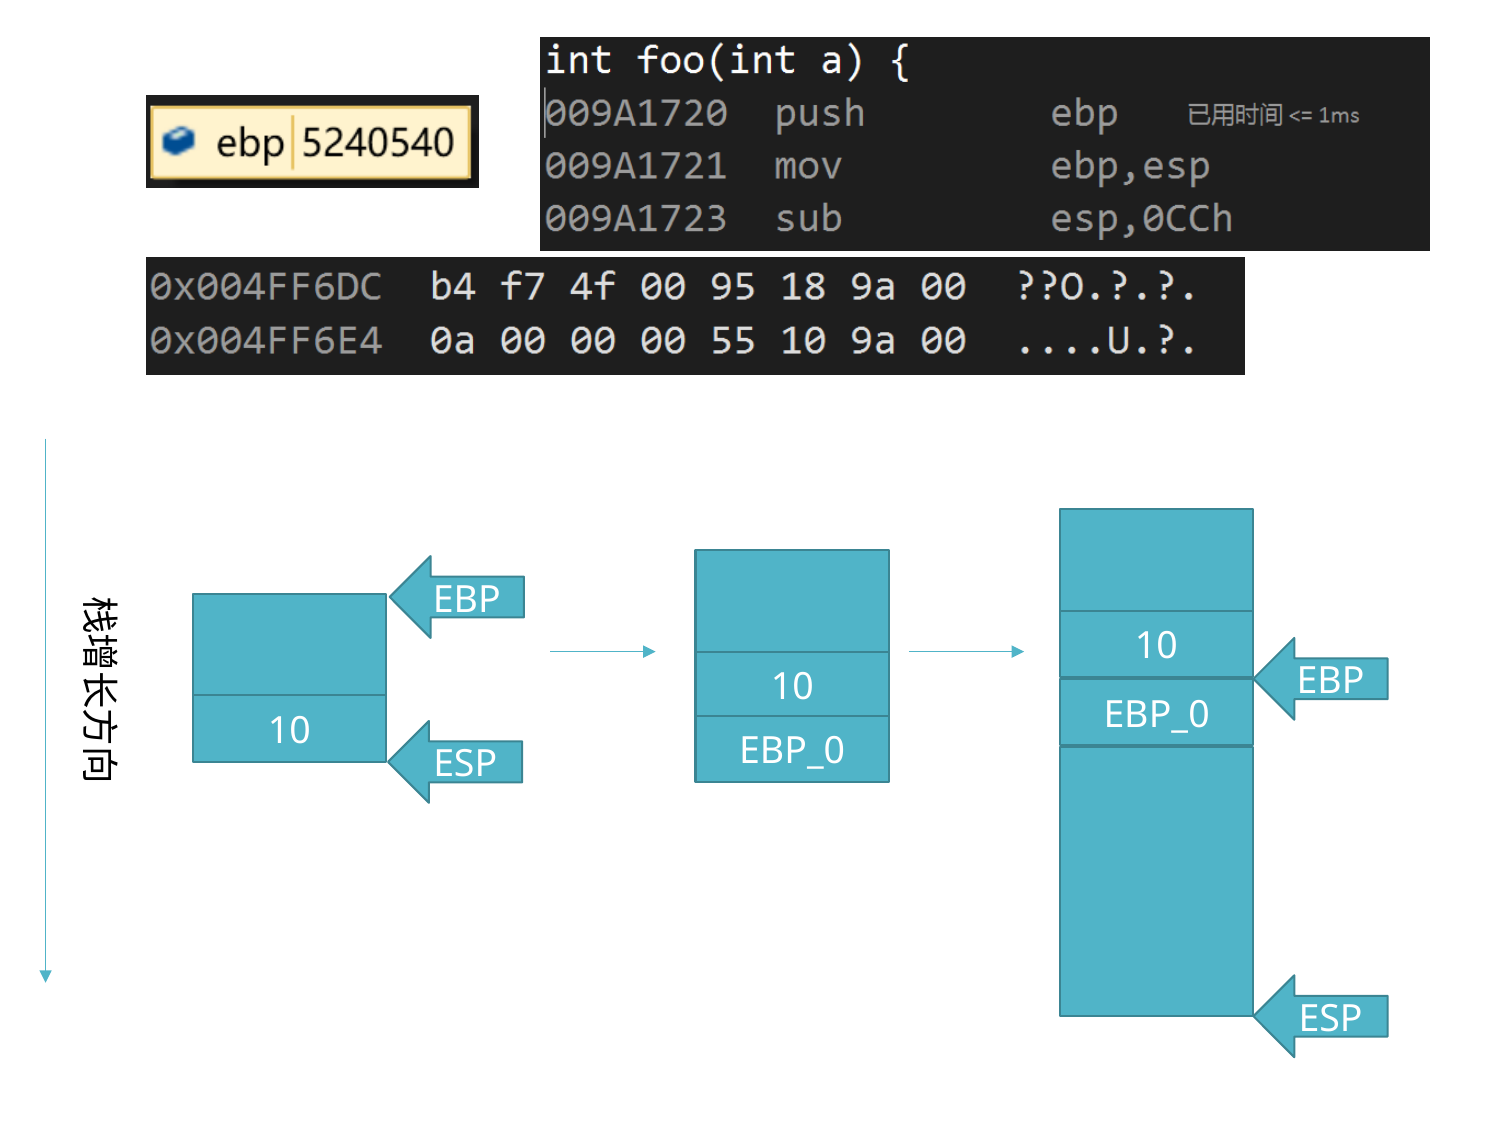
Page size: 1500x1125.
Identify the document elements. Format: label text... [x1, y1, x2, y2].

text_box 10 [694, 651, 890, 715]
text_box EBP_0 [694, 715, 890, 783]
text_box EBP [1254, 636, 1389, 721]
text_box [1059, 508, 1254, 610]
text_box [694, 549, 890, 651]
text_box 10 [192, 694, 387, 763]
picture [145, 95, 480, 188]
text_box ESP [387, 720, 524, 804]
text_box 栈增长方向 [55, 581, 131, 983]
text_box [192, 593, 387, 694]
picture [145, 257, 1246, 375]
text_box ESP [1252, 974, 1389, 1059]
text_box EBP_0 [1059, 678, 1254, 746]
text_box EBP [388, 555, 525, 639]
text_box [1059, 746, 1254, 1017]
picture [540, 36, 1430, 251]
text_box 10 [1059, 610, 1254, 678]
